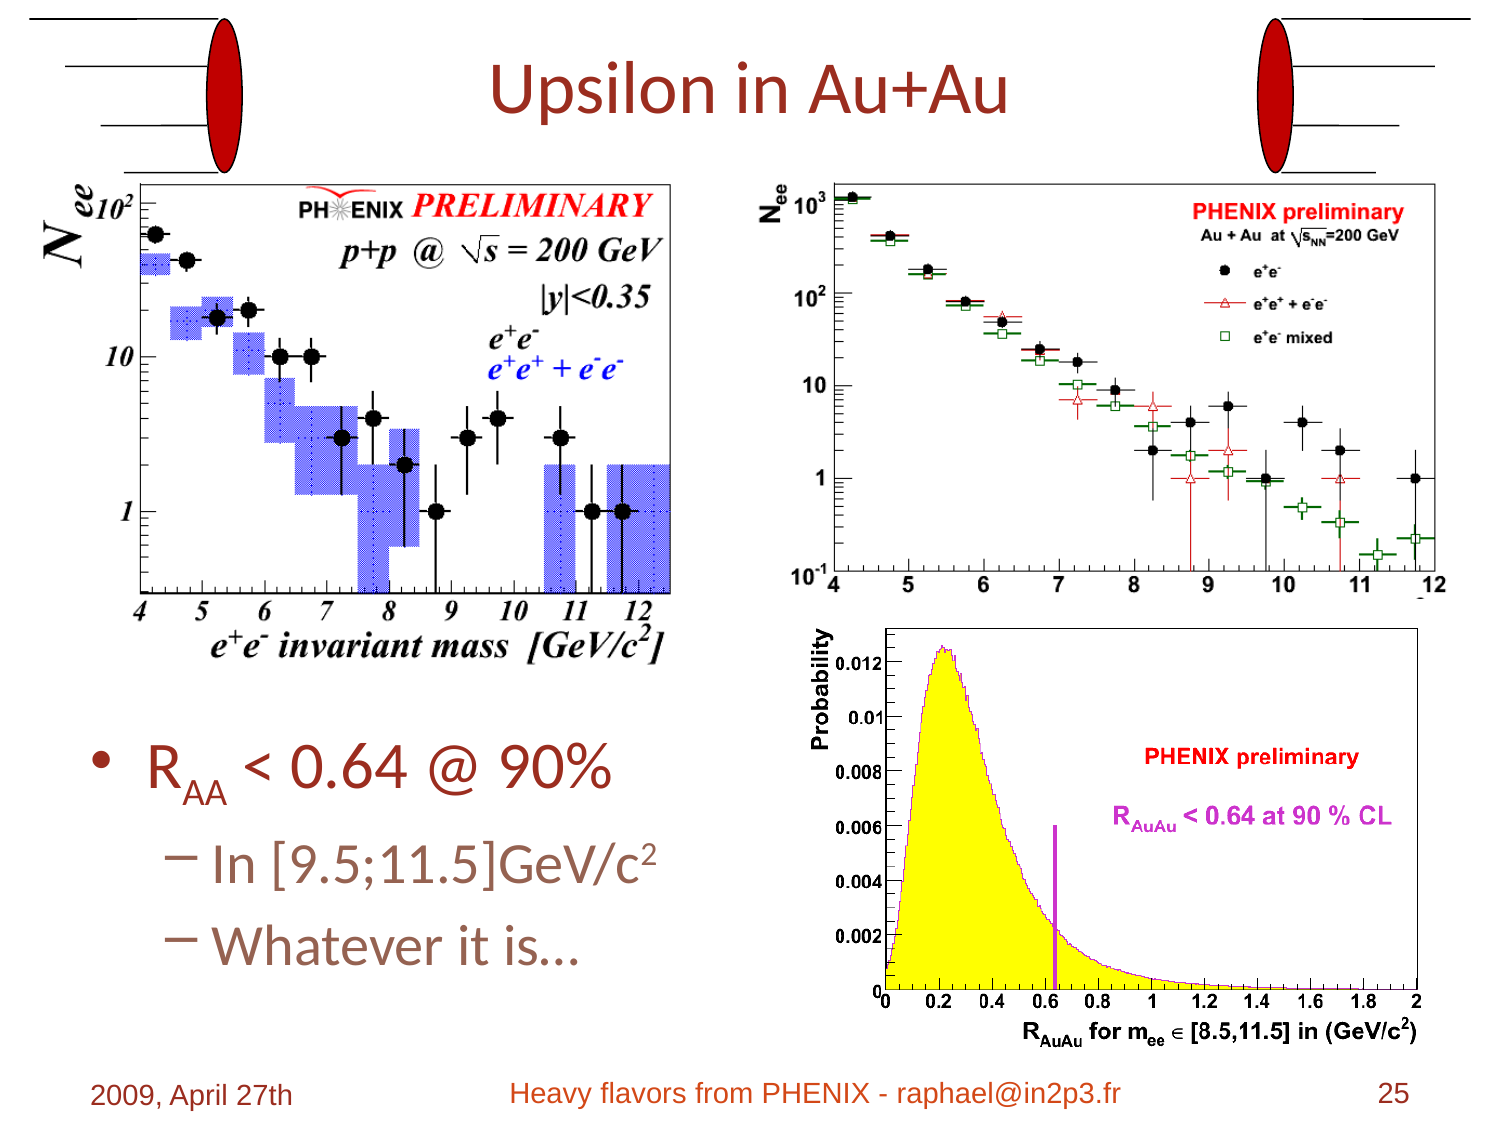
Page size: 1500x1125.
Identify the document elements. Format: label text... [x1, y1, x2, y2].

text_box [29, 18, 1471, 173]
list RAA < 0.64 @ 90% In [9.5;11.5]GeV/c2 Whatever it is… [74, 714, 704, 1006]
picture [37, 173, 700, 669]
picture [749, 147, 1500, 1051]
slide_number 25 [1074, 1066, 1426, 1111]
footer Heavy flavors from PHENIX - raphael@in2p3.fr [374, 1066, 1257, 1125]
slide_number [74, 1068, 374, 1114]
